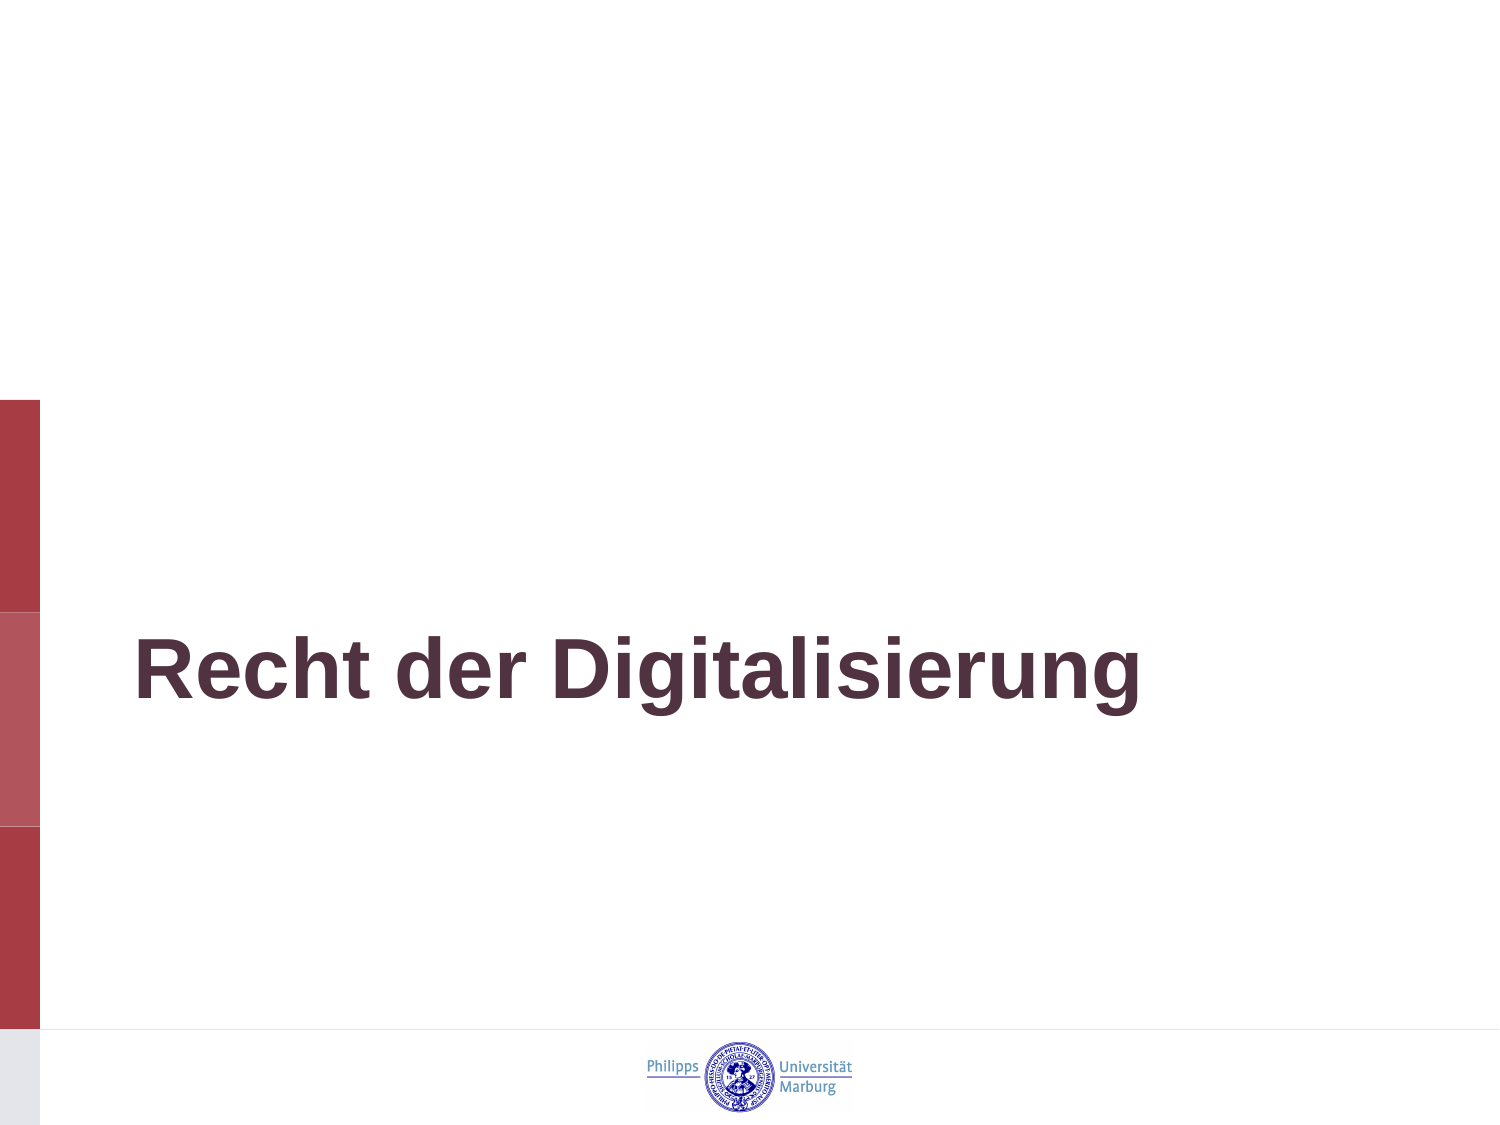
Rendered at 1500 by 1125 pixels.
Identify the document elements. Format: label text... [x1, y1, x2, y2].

list Recht der Digitalisierung [118, 476, 1394, 724]
picture [646, 1041, 853, 1113]
